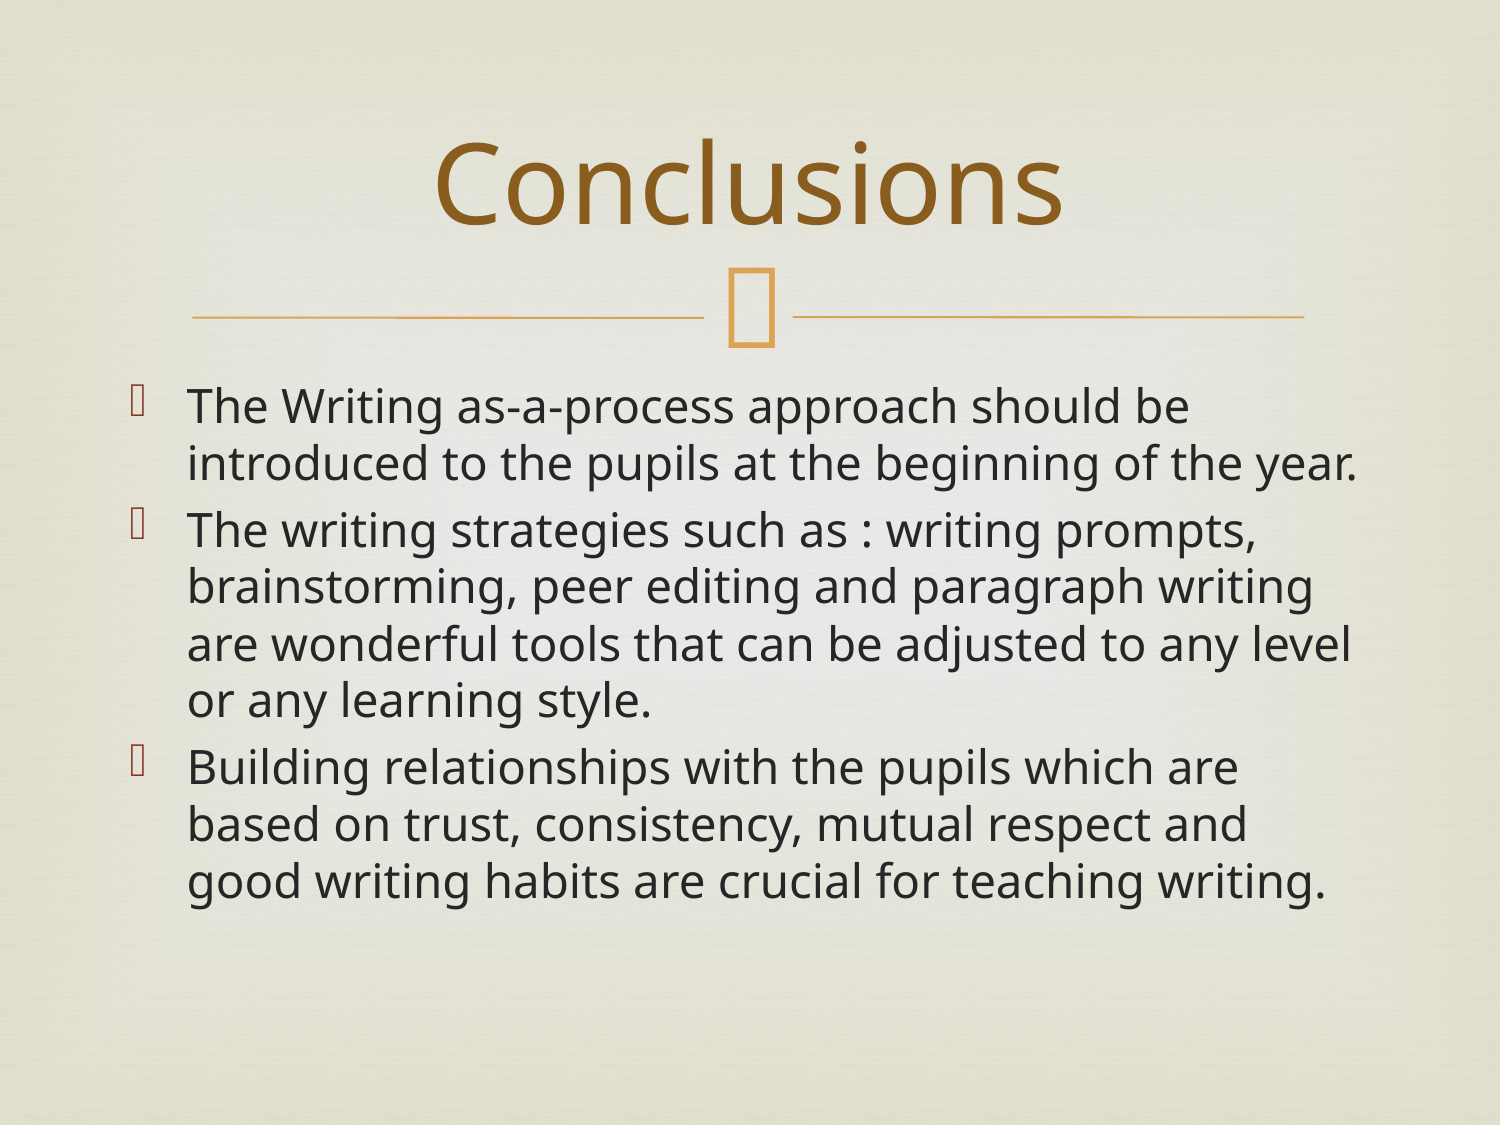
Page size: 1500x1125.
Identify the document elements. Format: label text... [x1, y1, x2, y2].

title Conclusions [112, 93, 1386, 267]
list The Writing as-a-process approach should be introduced to the pupils at the beginning of the year. The writing strategies such as : writing prompts, brainstorming, peer editing and paragraph writing are wonderful tools that can be adjusted to any level or any learning style. Building relationships with the pupils which are based on trust, consistency, mutual respect and good writing habits are crucial for teaching writing. [114, 368, 1386, 1005]
